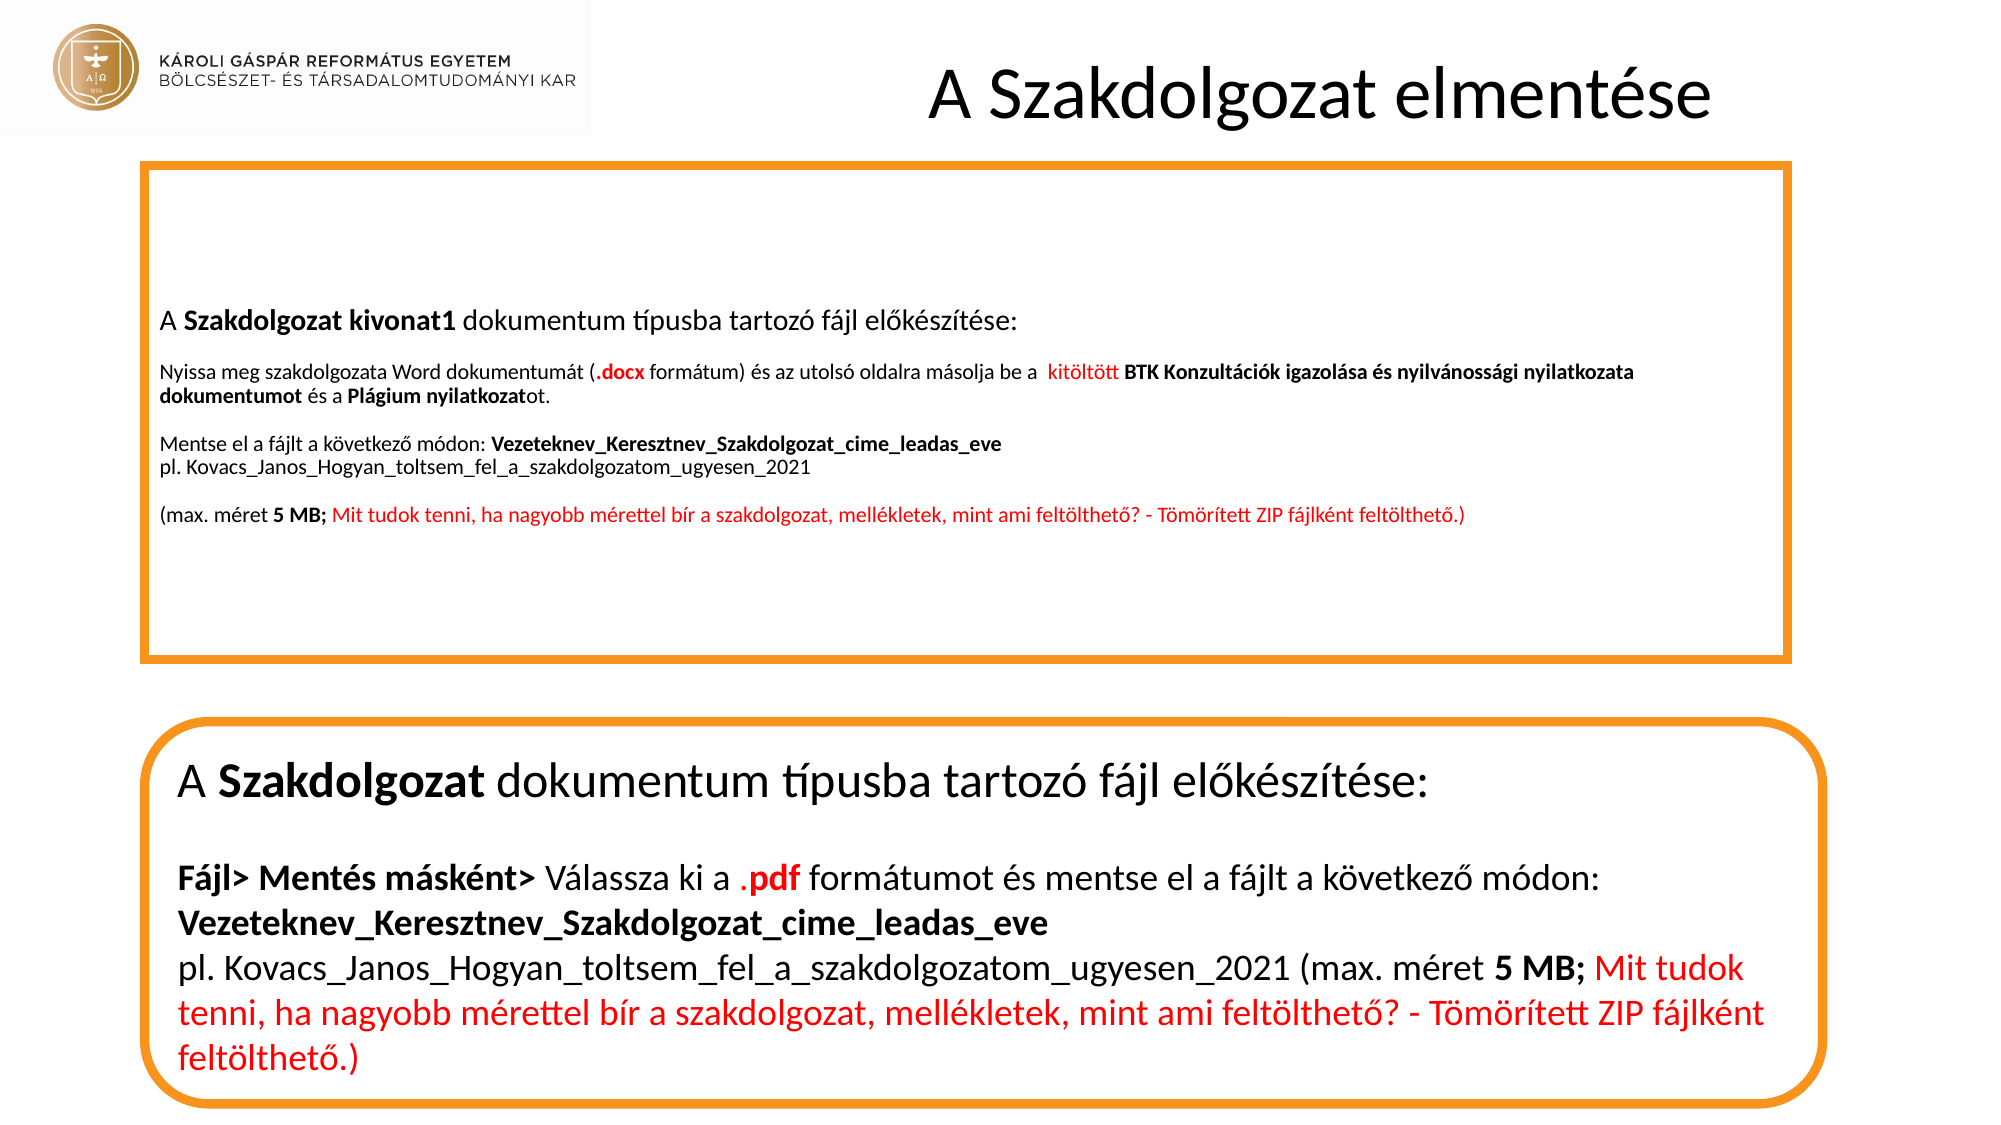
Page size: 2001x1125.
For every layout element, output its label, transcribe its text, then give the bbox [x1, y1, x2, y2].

title A Szakdolgozat kivonat1 dokumentum típusba tartozó fájl előkészítése: Nyissa meg szakdolgozata Word dokumentumát (.docx formátum) és az utolsó oldalra másolja be a kitöltött BTK Konzultációk igazolása és nyilvánossági nyilatkozata dokumentumot és a Plágium nyilatkozatot. Mentse el a fájlt a következő módon: Vezeteknev_Keresztnev_Szakdolgozat_cime_leadas_eve pl. Kovacs_Janos_Hogyan_toltsem_fel_a_szakdolgozatom_ugyesen_2021 (max. méret 5 MB; Mit tudok tenni, ha nagyobb mérettel bír a szakdolgozat, mellékletek, mint ami feltölthető? - Tömörített ZIP fájlként feltölthető.) [144, 165, 1789, 660]
text_box A Szakdolgozat dokumentum típusba tartozó fájl előkészítése: Fájl> Mentés másként> Válassza ki a .pdf formátumot és mentse el a fájlt a következő módon: Vezeteknev_Keresztnev_Szakdolgozat_cime_leadas_eve pl. Kovacs_Janos_Hogyan_toltsem_fel_a_szakdolgozatom_ugyesen_2021 (max. méret 5 MB; Mit tudok tenni, ha nagyobb mérettel bír a szakdolgozat, mellékletek, mint ami feltölthető? - Tömörített ZIP fájlként feltölthető.) [143, 720, 1824, 1105]
text_box A Szakdolgozat elmentése [913, 0, 1926, 141]
picture [0, 0, 591, 135]
